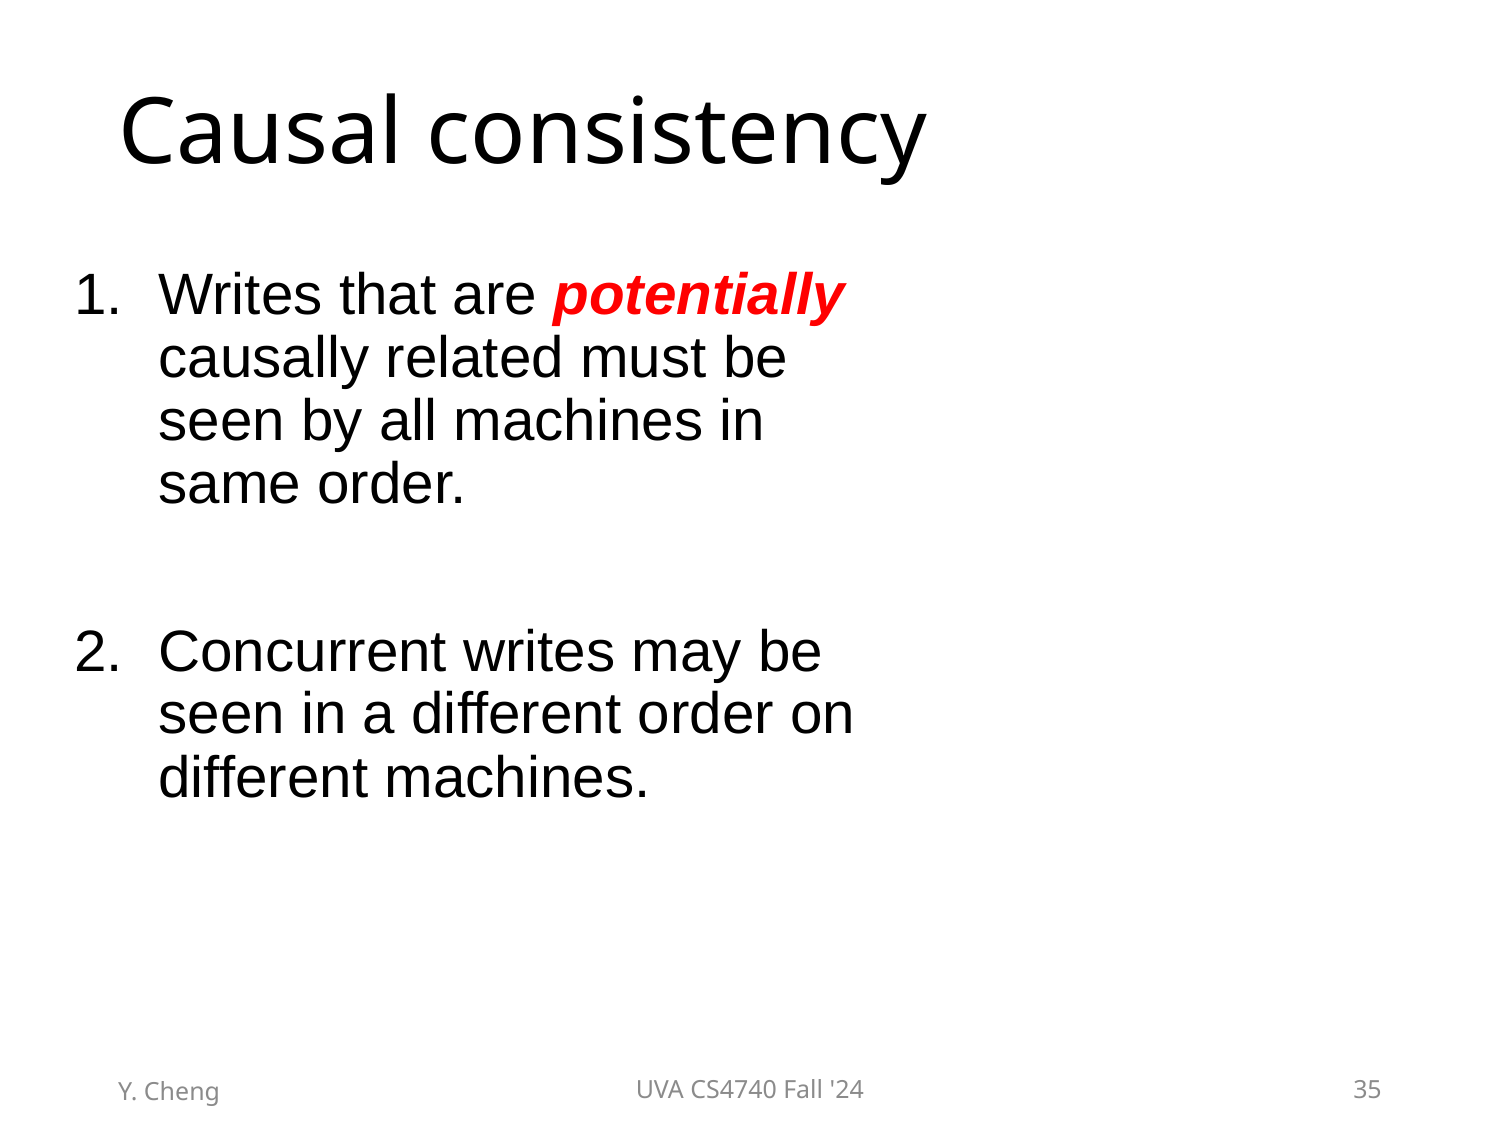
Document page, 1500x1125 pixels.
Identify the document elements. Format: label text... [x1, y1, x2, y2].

list Writes that are potentially causally related must be seen by all machines in same order. Concurrent writes may be seen in a different order on different machines. [59, 256, 931, 1057]
slide_number Y. Cheng [103, 1060, 441, 1121]
title Causal consistency [103, 25, 1397, 243]
footer UVA CS4740 Fall '24 [496, 1060, 1004, 1121]
slide_number 35 [1059, 1060, 1397, 1121]
